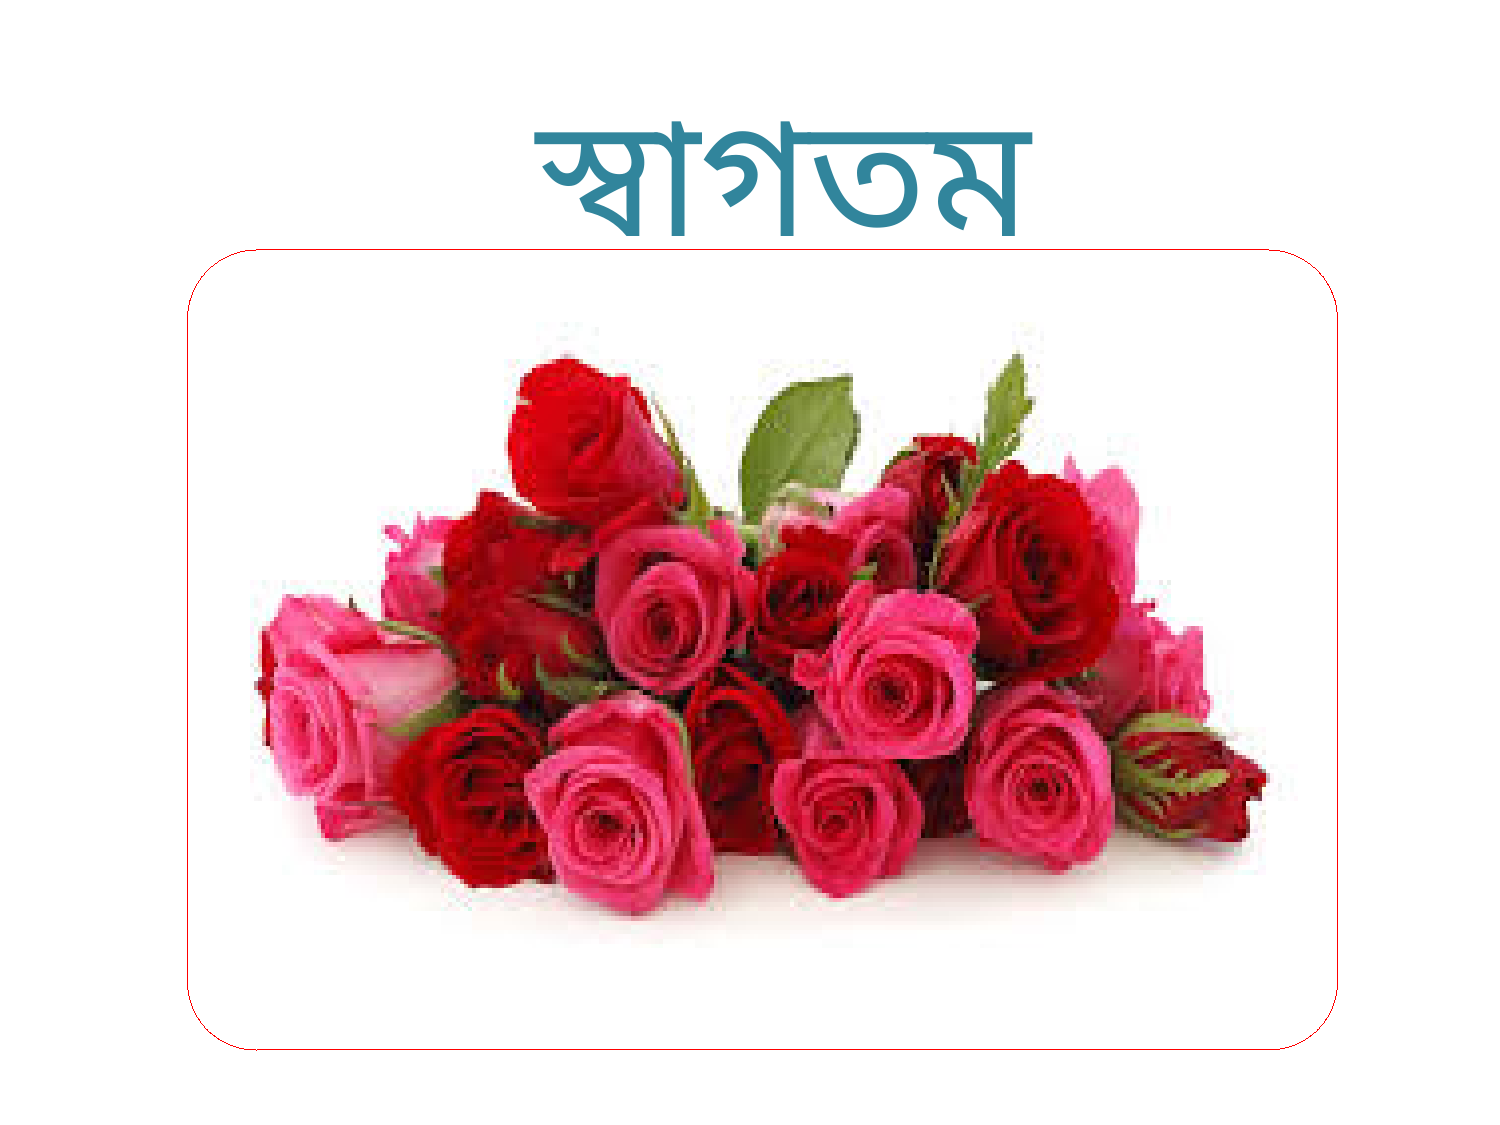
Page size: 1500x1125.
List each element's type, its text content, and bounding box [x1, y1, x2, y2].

text_box স্বাগতম [237, 62, 1331, 248]
picture [187, 249, 1338, 1051]
